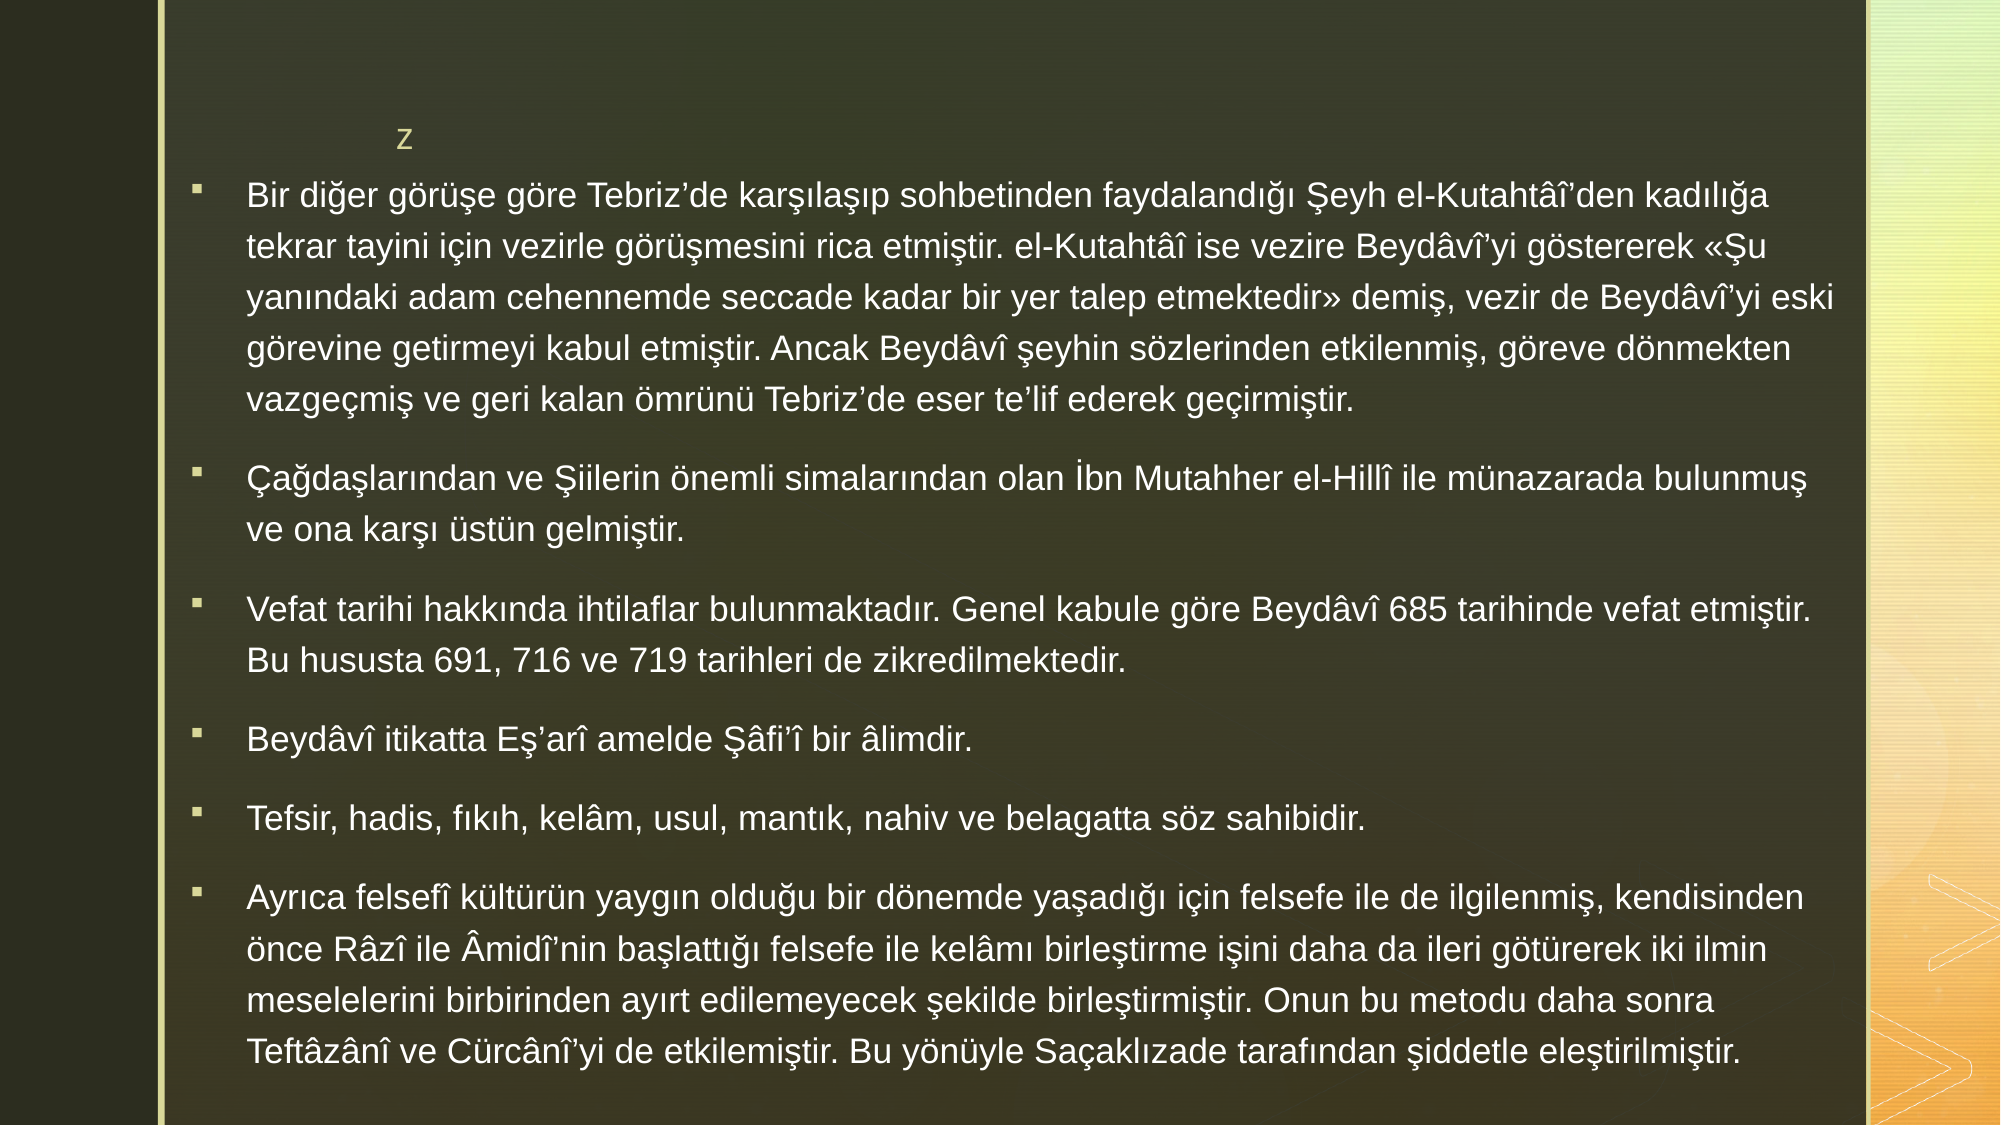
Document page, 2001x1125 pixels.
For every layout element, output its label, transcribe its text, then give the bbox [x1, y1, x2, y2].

list Bir diğer görüşe göre Tebriz’de karşılaşıp sohbetinden faydalandığı Şeyh el-Kutahtâî’den kadılığa tekrar tayini için vezirle görüşmesini rica etmiştir. el-Kutahtâî ise vezire Beydâvî’yi göstererek «Şu yanındaki adam cehennemde seccade kadar bir yer talep etmektedir» demiş, vezir de Beydâvî’yi eski görevine getirmeyi kabul etmiştir. Ancak Beydâvî şeyhin sözlerinden etkilenmiş, göreve dönmekten vazgeçmiş ve geri kalan ömrünü Tebriz’de eser te’lif ederek geçirmiştir. Çağdaşlarından ve Şiilerin önemli simalarından olan İbn Mutahher el-Hillî ile münazarada bulunmuş ve ona karşı üstün gelmiştir. Vefat tarihi hakkında ihtilaflar bulunmaktadır. Genel kabule göre Beydâvî 685 tarihinde vefat etmiştir. Bu hususta 691, 716 ve 719 tarihleri de zikredilmektedir. Beydâvî itikatta Eş’arî amelde Şâfi’î bir âlimdir. Tefsir, hadis, fıkıh, kelâm, usul, mantık, nahiv ve belagatta söz sahibidir. Ayrıca felsefî kültürün yaygın olduğu bir dönemde yaşadığı için felsefe ile de ilgilenmiş, kendisinden önce Râzî ile Âmidî’nin başlattığı felsefe ile kelâmı birleştirme işini daha da ileri götürerek iki ilmin meselelerini birbirinden ayırt edilemeyecek şekilde birleştirmiştir. Onun bu metodu daha sonra Teftâzânî ve Cürcânî’yi de etkilemiştir. Bu yönüyle Saçaklızade tarafından şiddetle eleştirilmiştir. [174, 155, 1855, 1099]
picture [1871, 0, 2001, 1125]
